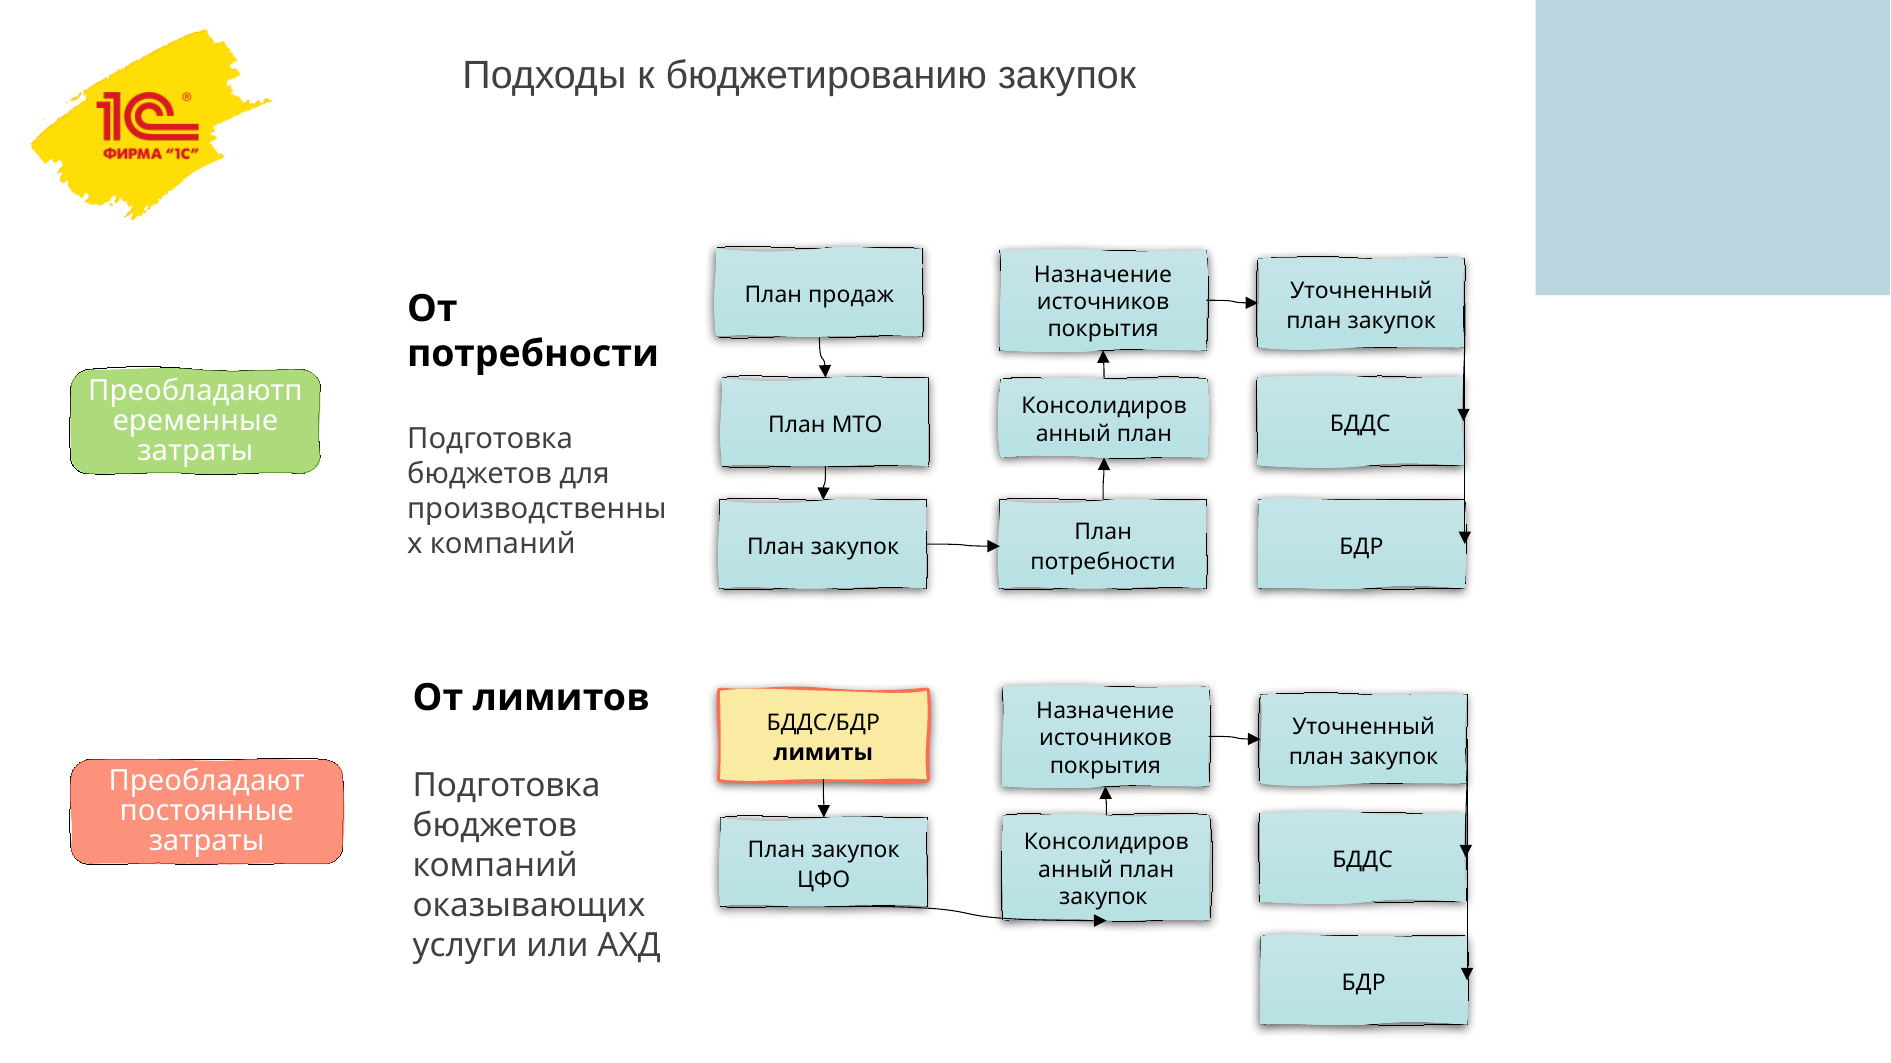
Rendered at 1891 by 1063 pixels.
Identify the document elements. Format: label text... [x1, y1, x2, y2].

text_box [1535, 0, 1890, 296]
picture [23, 24, 278, 225]
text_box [70, 248, 1536, 1025]
text_box Подходы к бюджетированию закупок [342, 0, 1182, 147]
